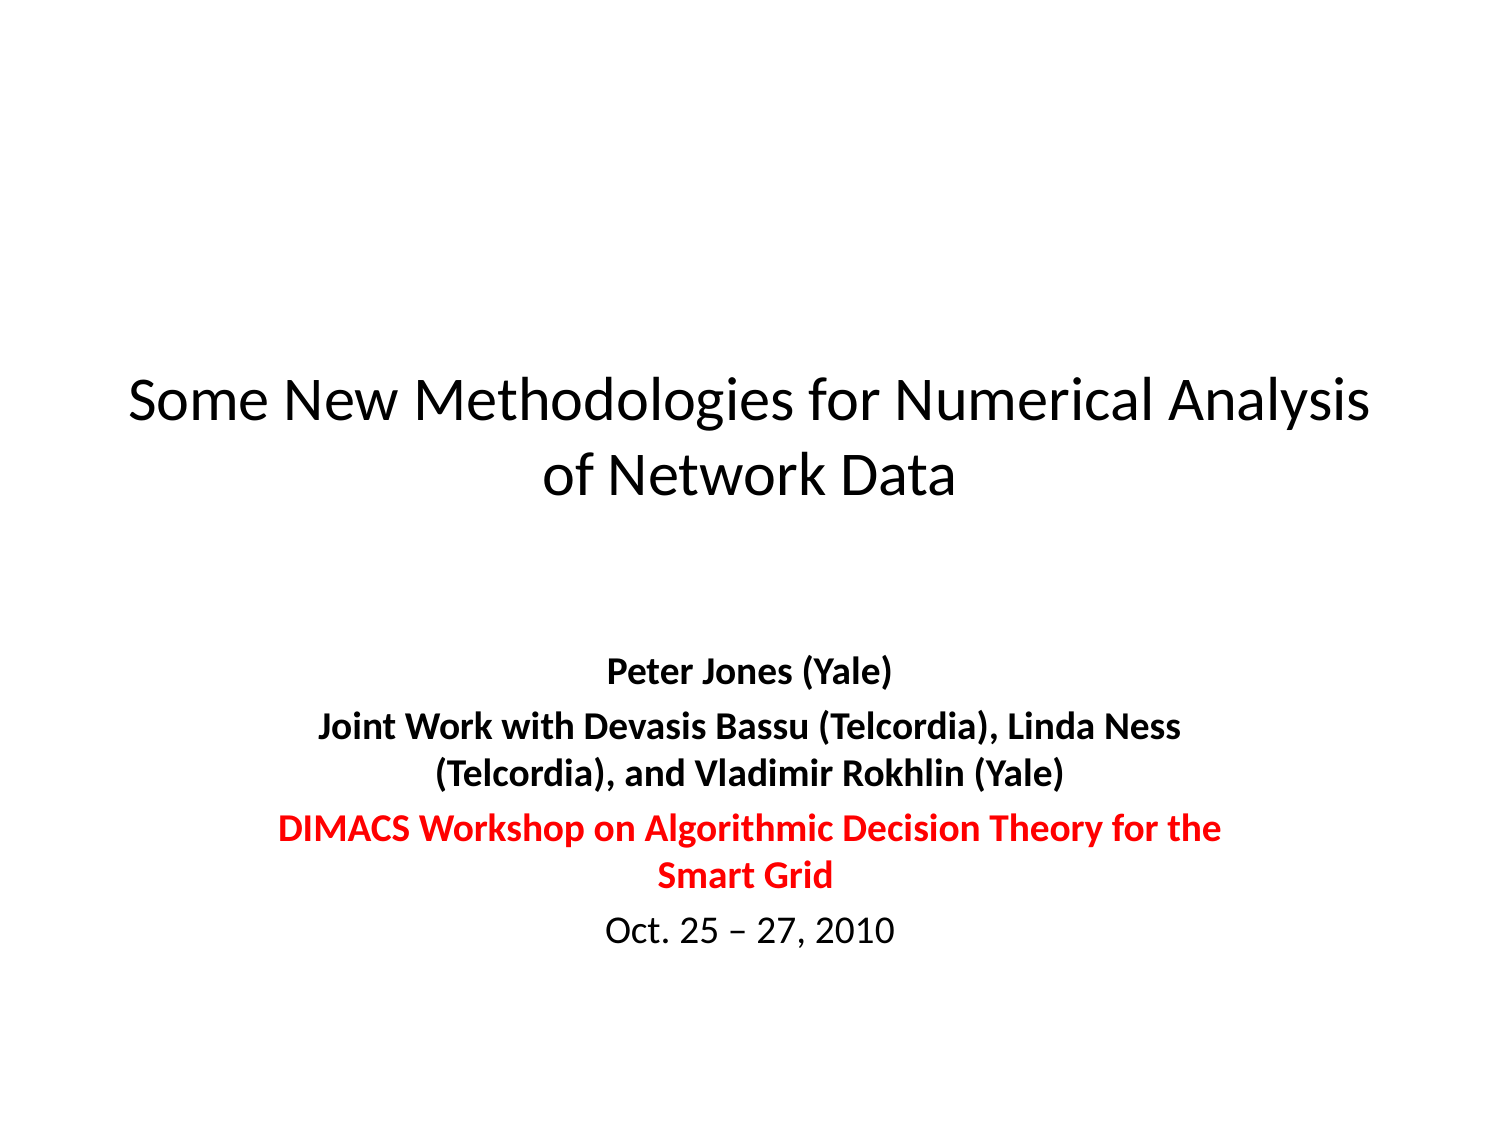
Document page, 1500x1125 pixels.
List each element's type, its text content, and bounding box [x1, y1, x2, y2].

subtitle Peter Jones (Yale) Joint Work with Devasis Bassu (Telcordia), Linda Ness (Telcordia), and Vladimir Rokhlin (Yale) DIMACS Workshop on Algorithmic Decision Theory for the Smart Grid Oct. 25 – 27, 2010 [224, 637, 1276, 963]
title Some New Methodologies for Numerical Analysis of Network Data [112, 349, 1388, 591]
